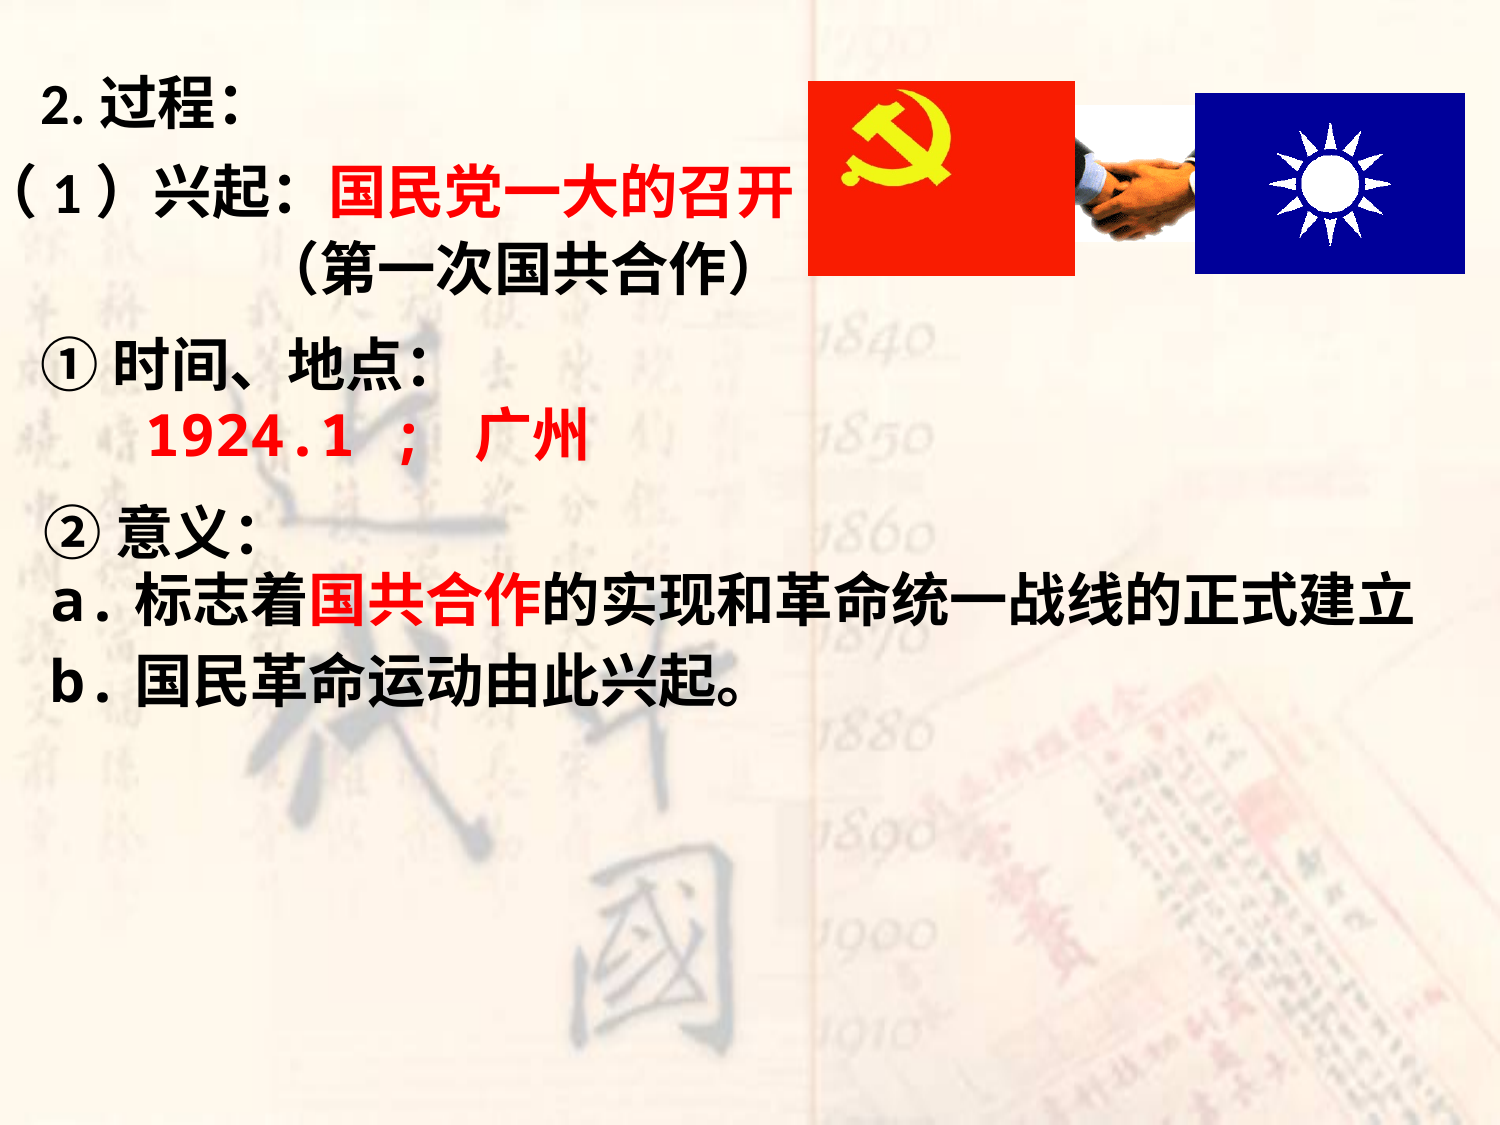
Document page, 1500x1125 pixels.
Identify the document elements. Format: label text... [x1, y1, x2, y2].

text_box ②意义： [28, 489, 1494, 575]
text_box a.标志着国共合作的实现和革命统一战线的正式建立 b.国民革命运动由此兴起。 [35, 555, 1500, 804]
text_box 2.过程： [26, 58, 1157, 144]
picture [0, 0, 1500, 1125]
text_box （第一次国共合作） [113, 224, 1083, 310]
text_box （1）兴起：国民党一大的召开 [0, 147, 803, 233]
text_box ①时间、地点： 1924.1 ; 广州 [25, 320, 1491, 625]
